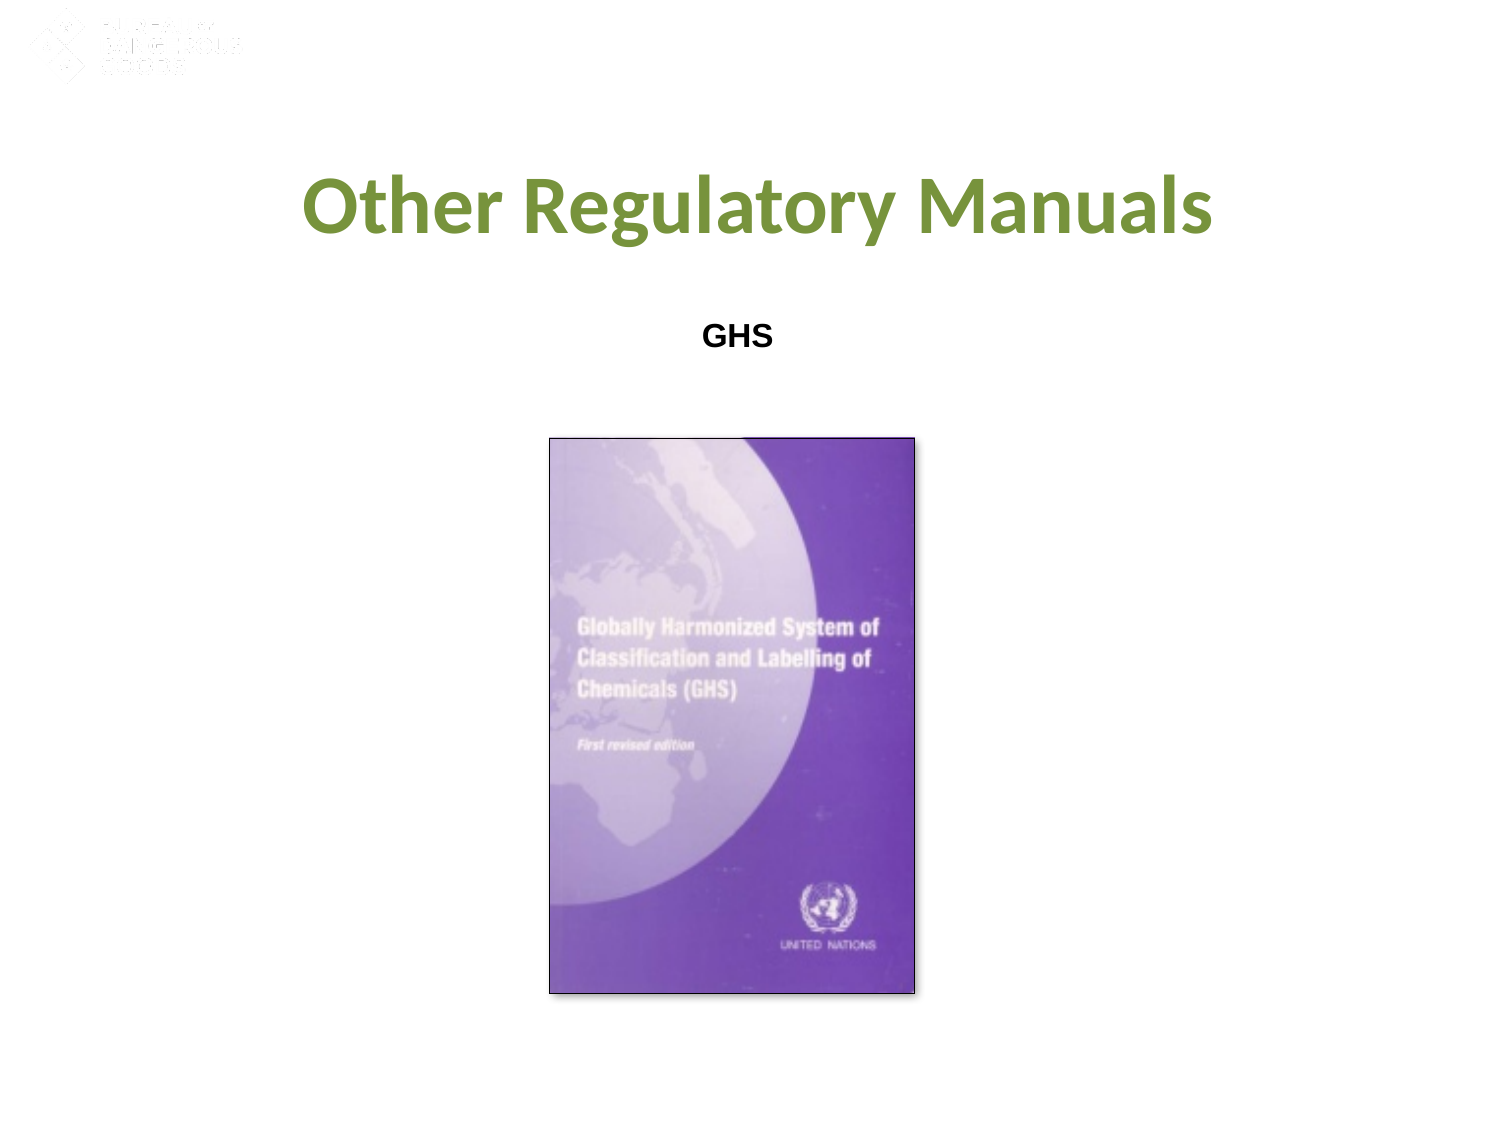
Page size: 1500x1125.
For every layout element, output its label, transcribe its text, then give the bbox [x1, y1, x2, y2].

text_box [549, 306, 921, 994]
text_box Other Regulatory Manuals [152, 131, 1366, 269]
picture [17, 0, 253, 92]
